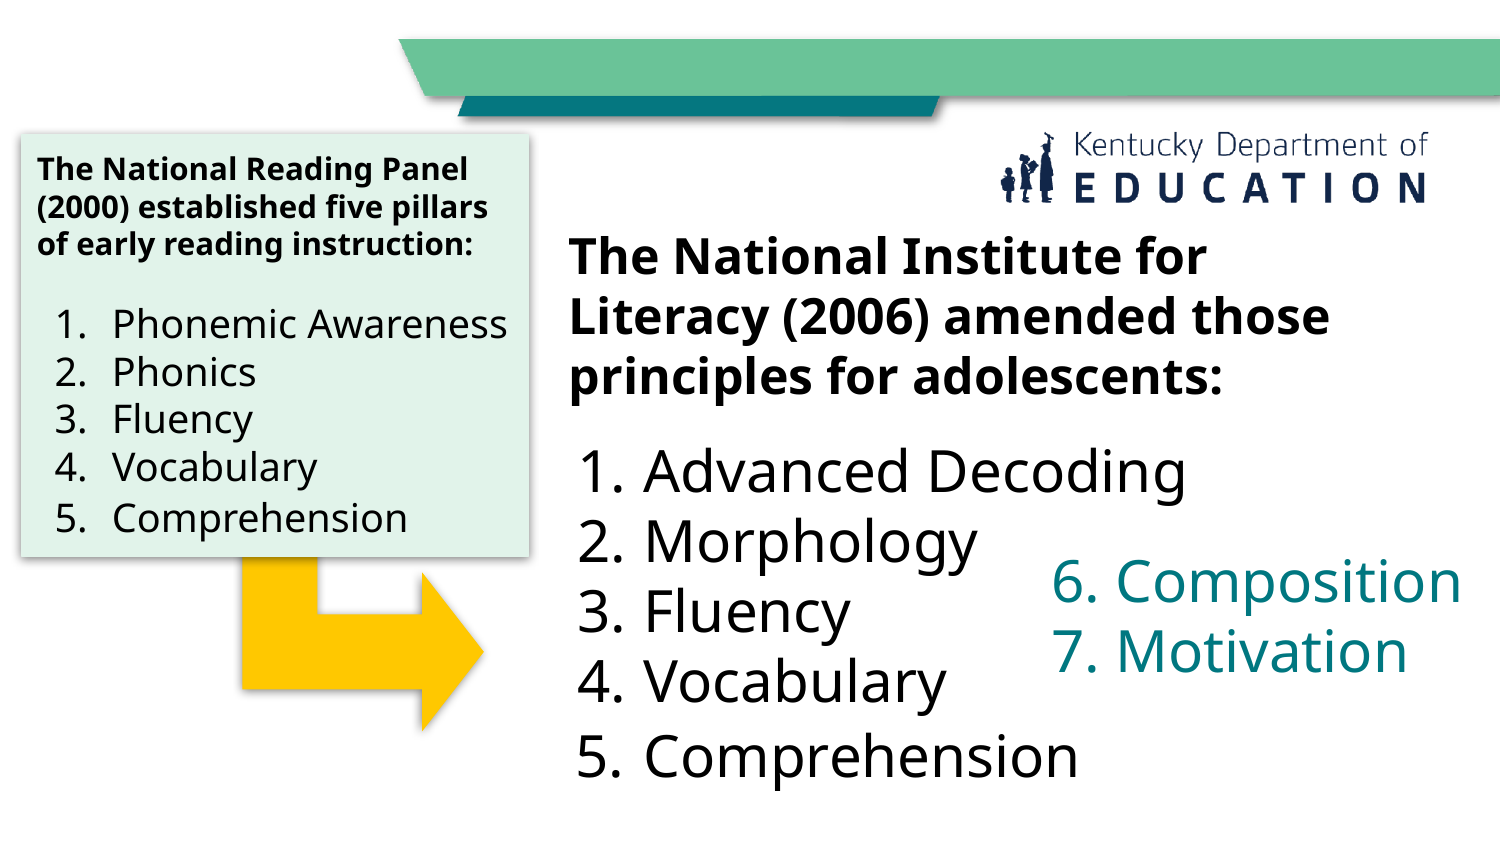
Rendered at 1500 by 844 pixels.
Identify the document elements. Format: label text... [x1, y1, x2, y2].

text_box The National Reading Panel (2000) established five pillars of early reading instruction: Phonemic Awareness Phonics Fluency Vocabulary Comprehension [21, 134, 529, 557]
picture [0, 0, 1500, 844]
text_box [242, 568, 484, 732]
text_box The National Institute for Literacy (2006) amended those principles for adolescents: Advanced Decoding Morphology Fluency Vocabulary Comprehension [553, 209, 1359, 805]
text_box 6. Composition 7. Motivation [1036, 529, 1500, 700]
